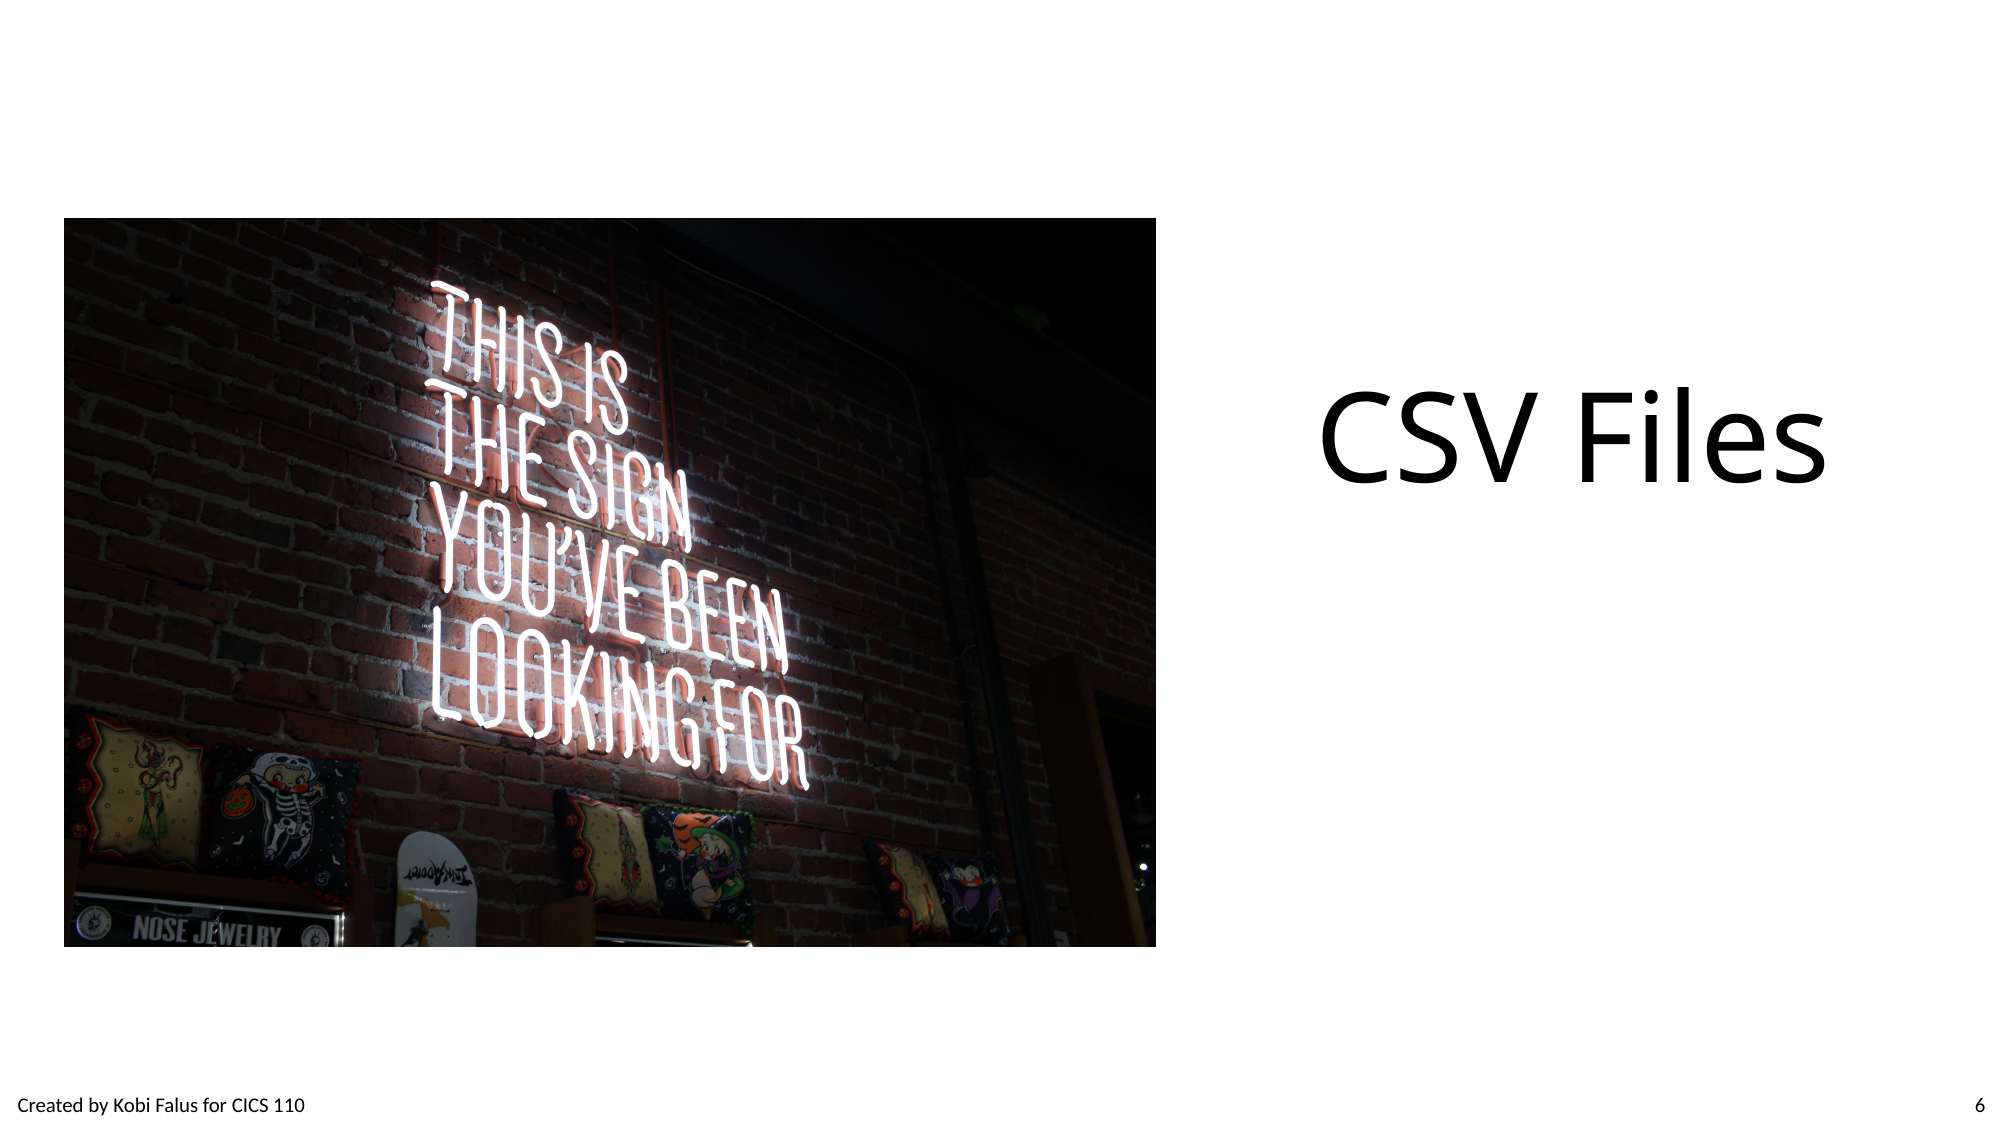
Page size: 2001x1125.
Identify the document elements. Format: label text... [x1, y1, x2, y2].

picture [64, 218, 1156, 947]
title CSV Files [1300, 218, 1884, 518]
